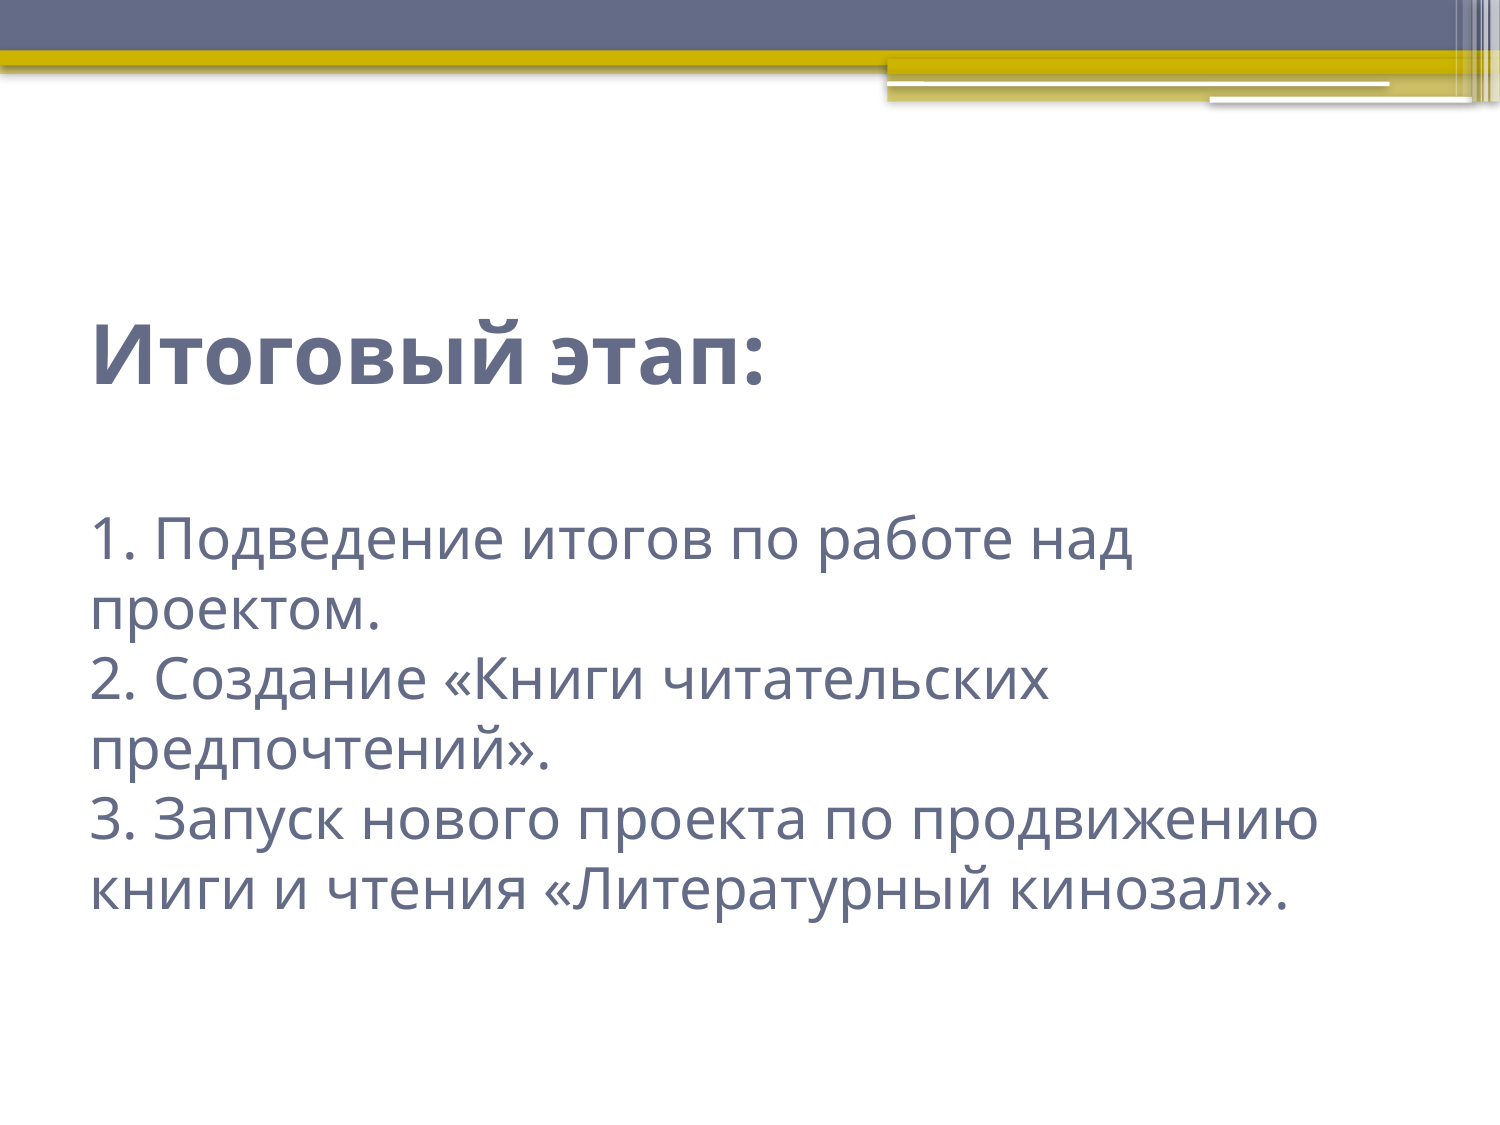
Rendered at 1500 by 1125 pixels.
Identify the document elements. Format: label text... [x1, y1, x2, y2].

title Итоговый этап: 1. Подведение итогов по работе над проектом. 2. Создание «Книги читательских предпочтений». 3. Запуск нового проекта по продвижению книги и чтения «Литературный кинозал». [75, 187, 1425, 1035]
